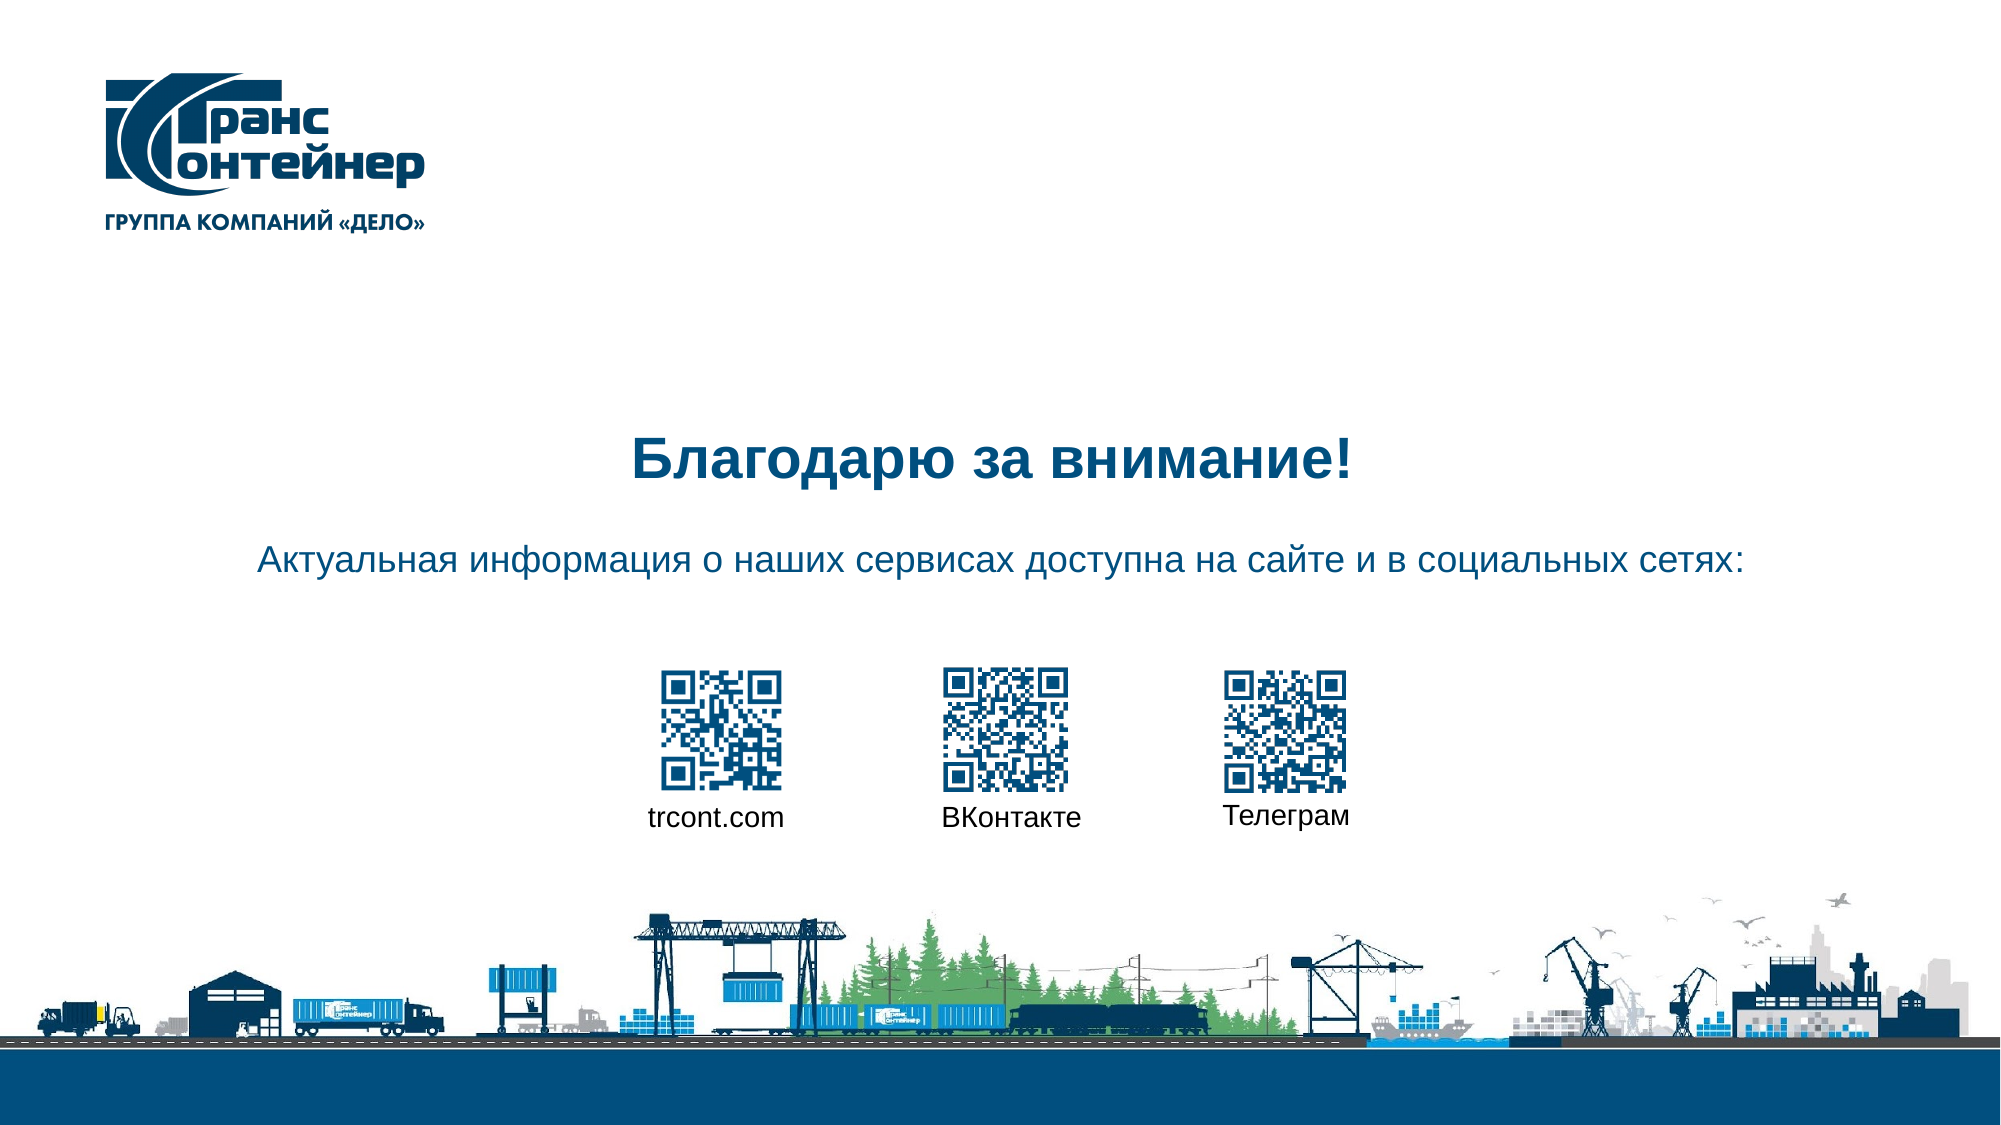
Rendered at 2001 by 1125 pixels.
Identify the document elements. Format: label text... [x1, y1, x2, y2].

picture [0, 0, 2001, 1125]
text_box ВКонтакте [926, 790, 1123, 841]
text_box Телеграм [1207, 789, 1404, 839]
text_box trcont.com [633, 791, 829, 841]
text_box Благодарю за внимание! Актуальная информация о наших сервисах доступна на сайте и в социальных сетях: [0, 278, 2000, 541]
